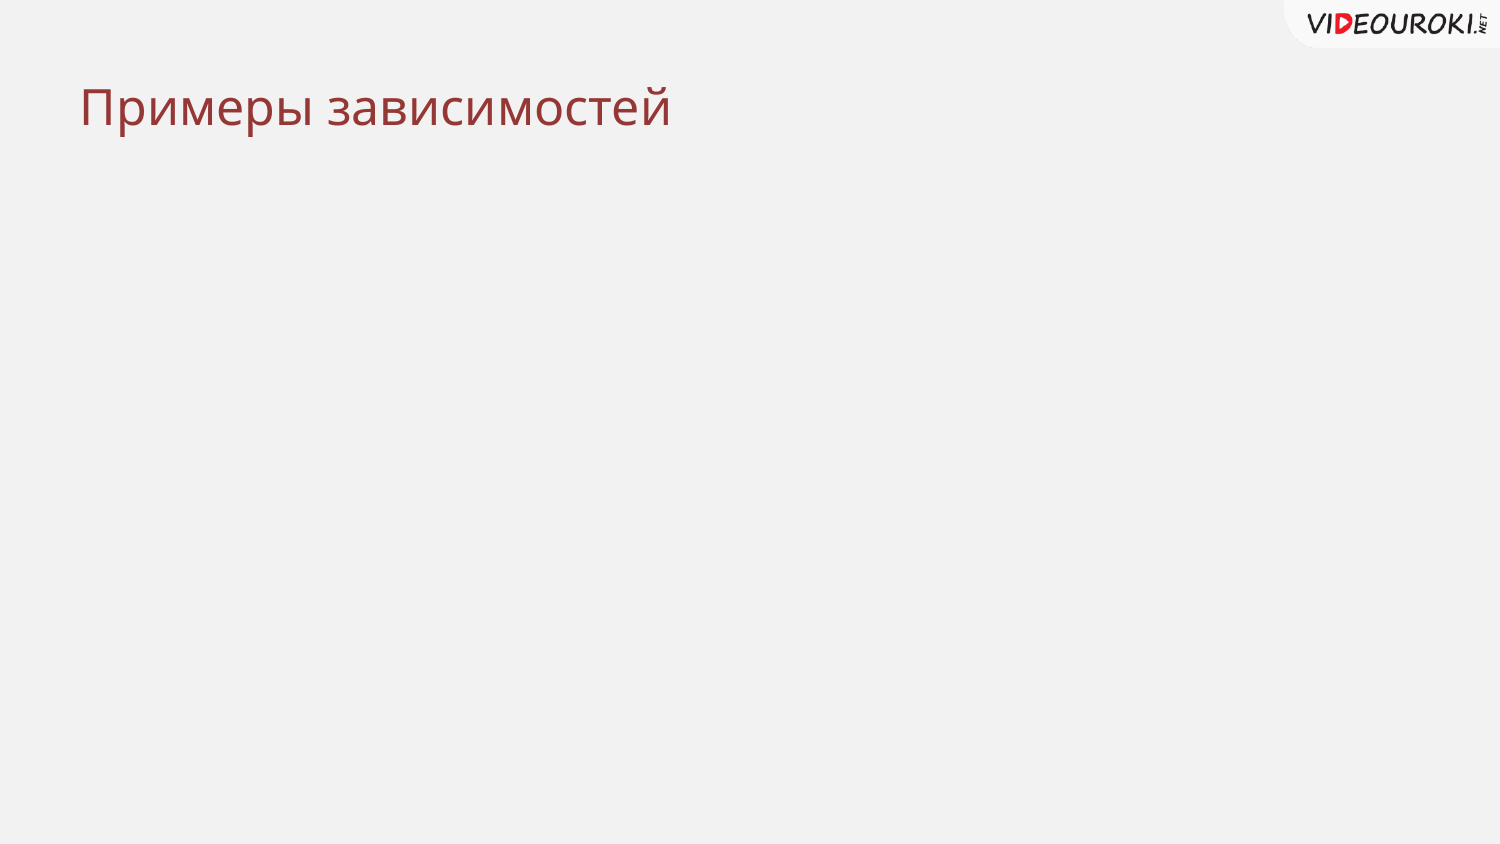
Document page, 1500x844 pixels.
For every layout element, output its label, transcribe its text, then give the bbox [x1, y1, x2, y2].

text_box Примеры зависимостей [65, 60, 1187, 150]
picture [1283, 0, 1500, 48]
